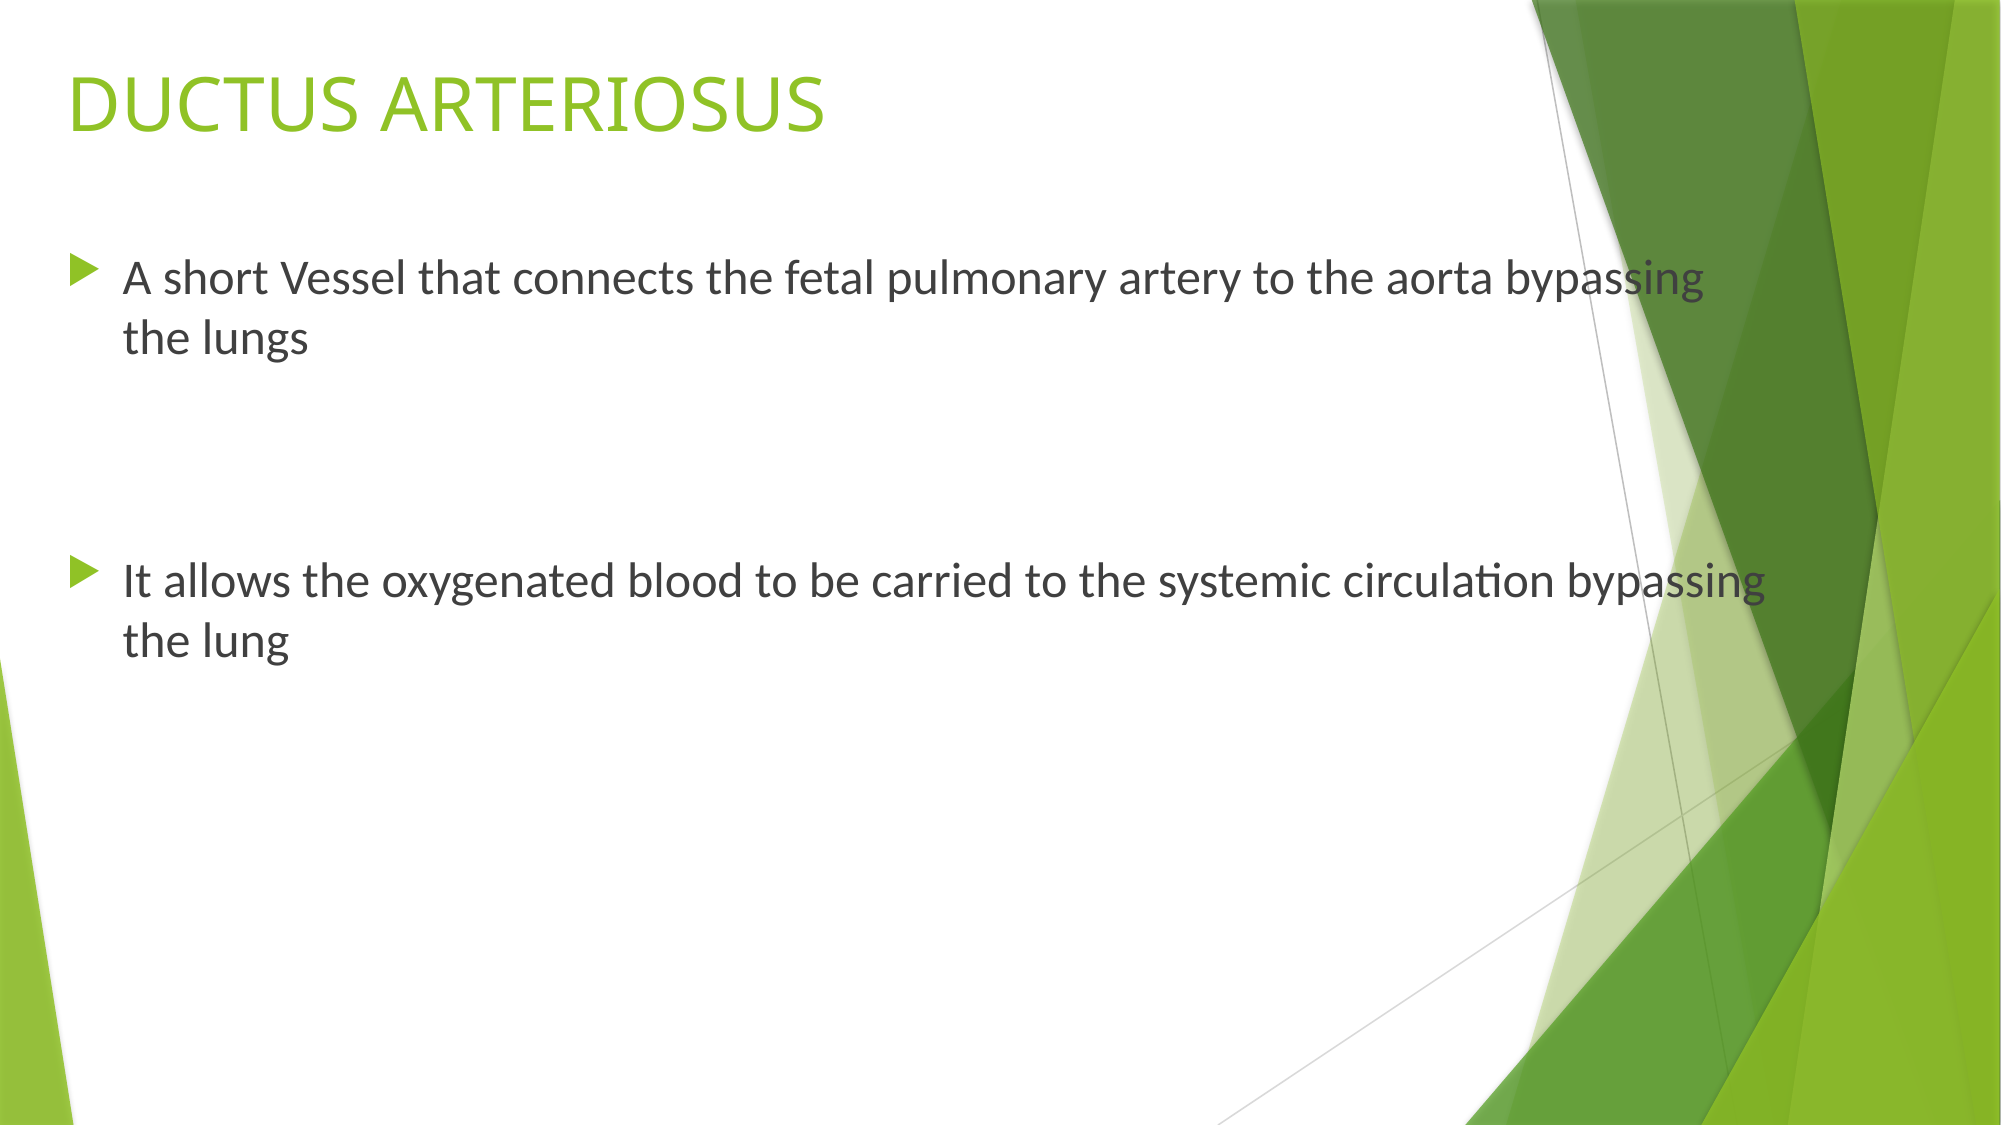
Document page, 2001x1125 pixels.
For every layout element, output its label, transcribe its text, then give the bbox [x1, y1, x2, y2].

list A short Vessel that connects the fetal pulmonary artery to the aorta bypassing the lungs It allows the oxygenated blood to be carried to the systemic circulation bypassing the lung [51, 237, 1798, 992]
title DUCTUS ARTERIOSUS [51, 48, 1462, 193]
